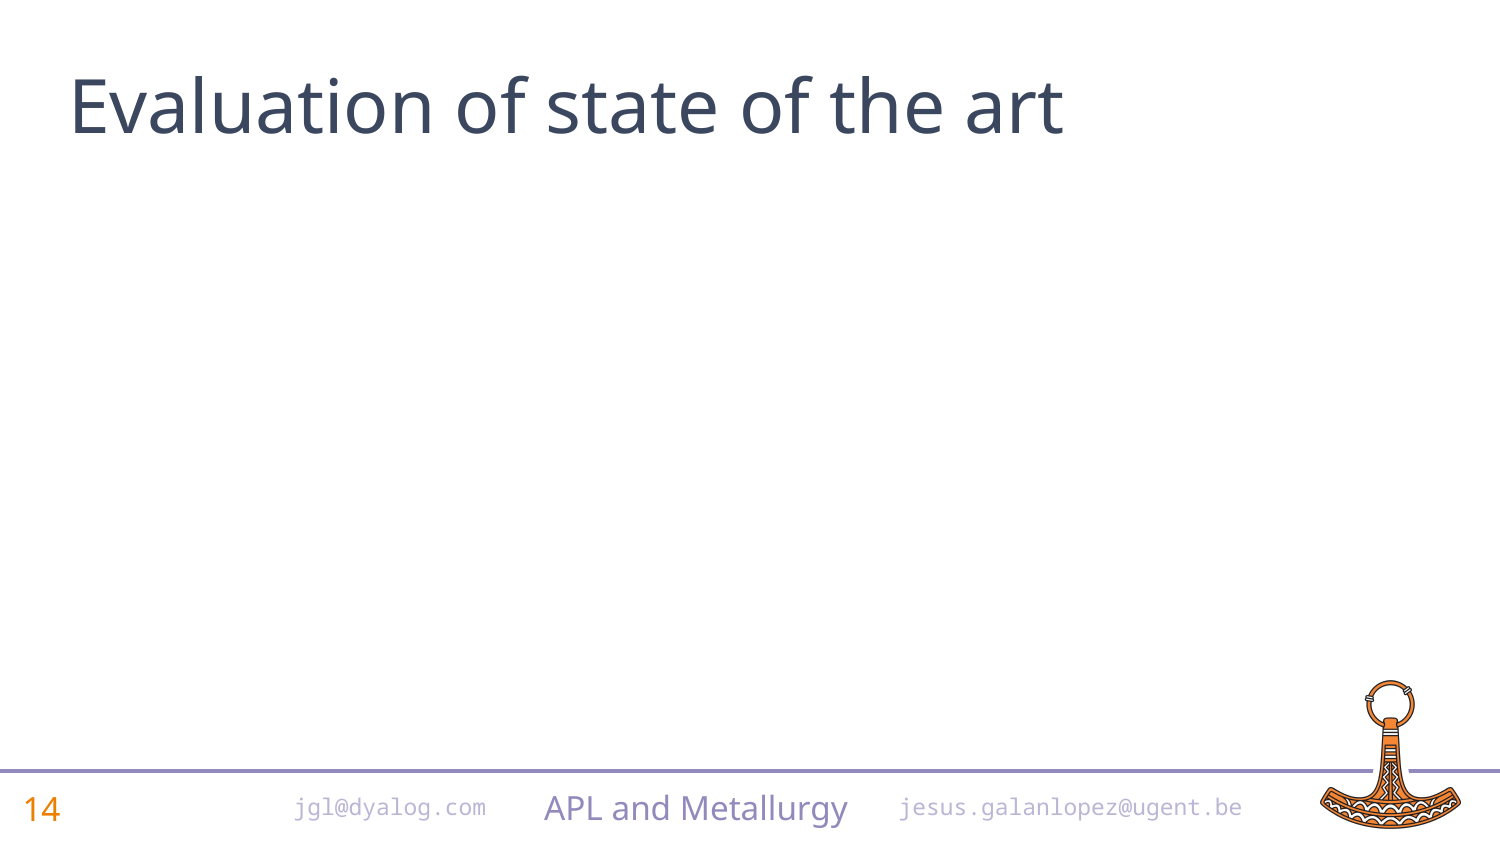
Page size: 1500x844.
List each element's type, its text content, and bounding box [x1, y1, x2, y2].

picture [1320, 680, 1461, 829]
title Evaluation of state of the art [53, 43, 1203, 157]
